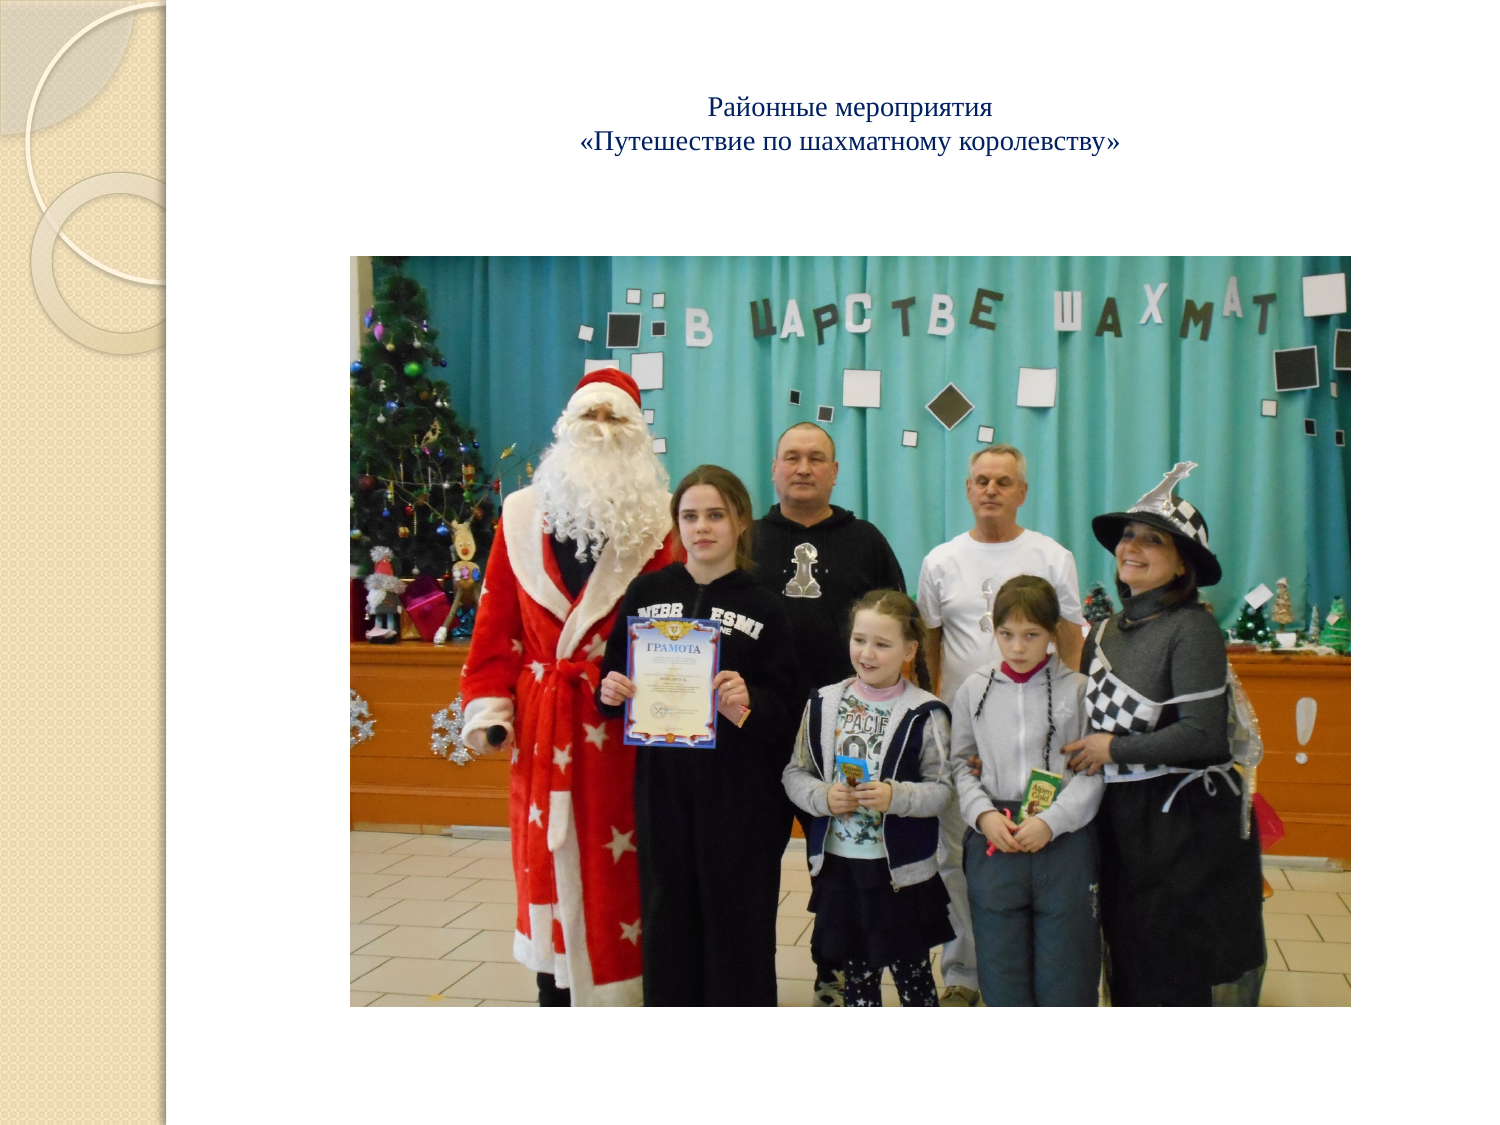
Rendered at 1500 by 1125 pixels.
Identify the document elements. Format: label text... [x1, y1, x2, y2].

title Районные мероприятия «Путешествие по шахматному королевству» [235, 45, 1466, 233]
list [350, 255, 1351, 1007]
